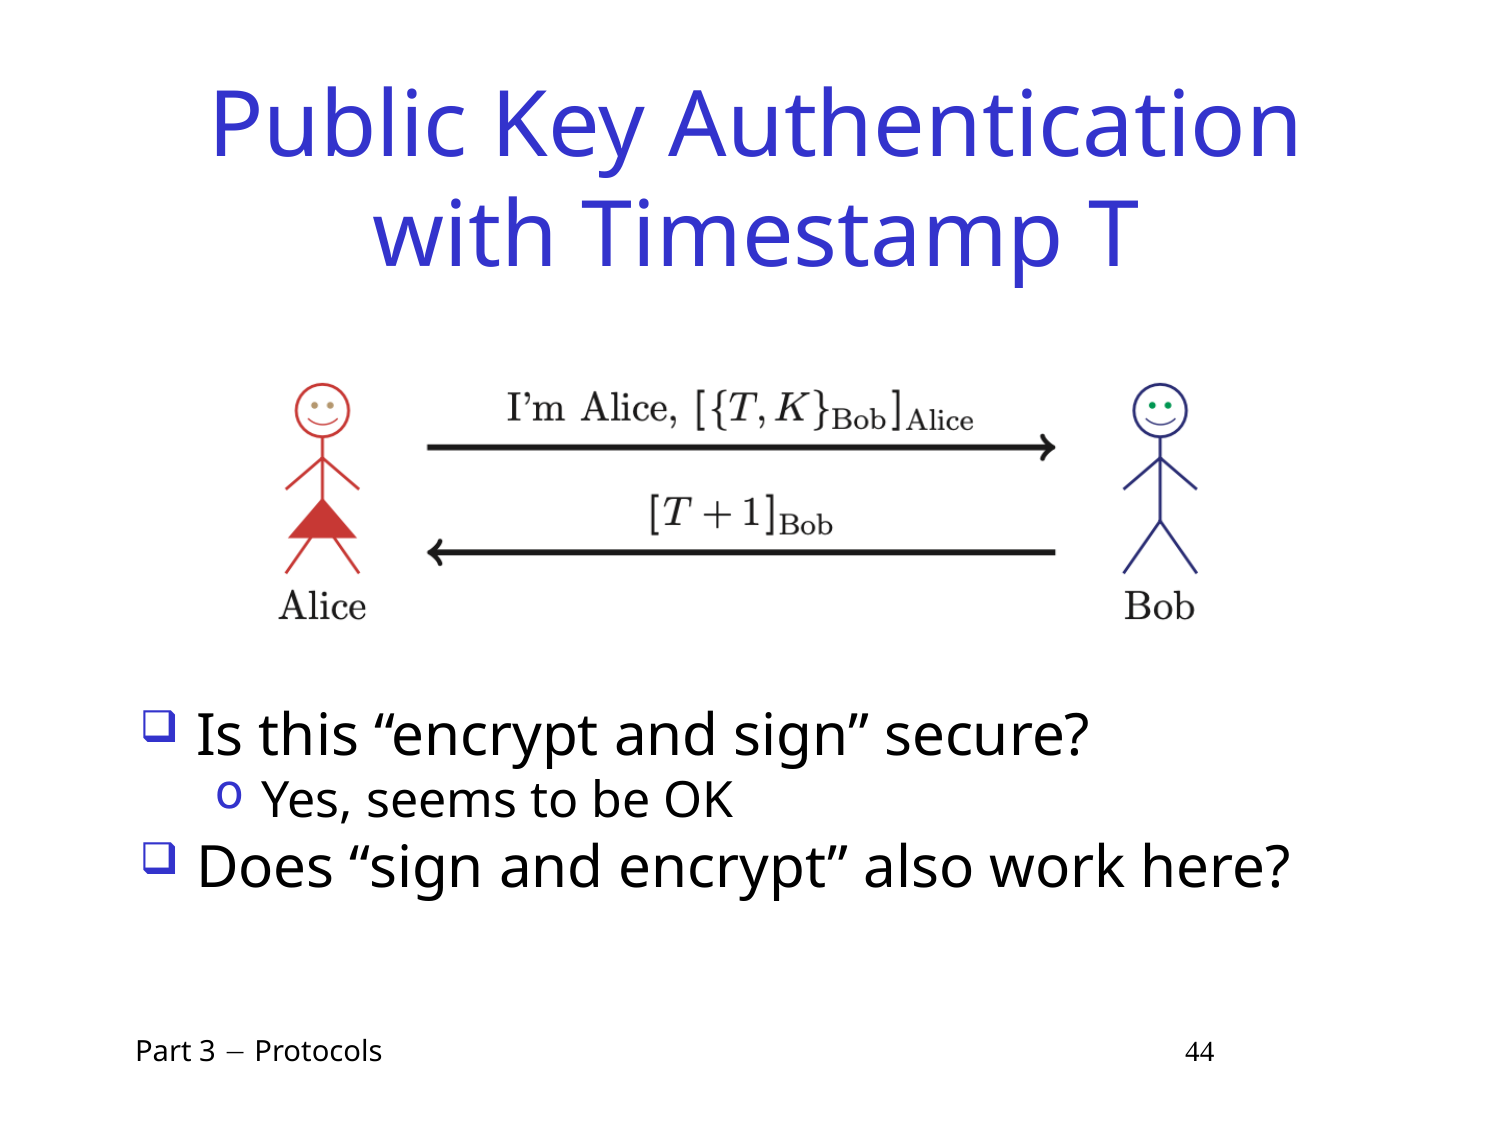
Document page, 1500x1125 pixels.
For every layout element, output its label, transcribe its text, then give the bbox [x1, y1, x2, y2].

title Public Key Authentication with Timestamp T [112, 49, 1401, 301]
footer Part 3  Protocols 44 [112, 1024, 1401, 1101]
picture [264, 362, 1226, 640]
text_box Is this “encrypt and sign” secure? Yes, seems to be OK Does “sign and encrypt” also work here? [124, 699, 1388, 950]
